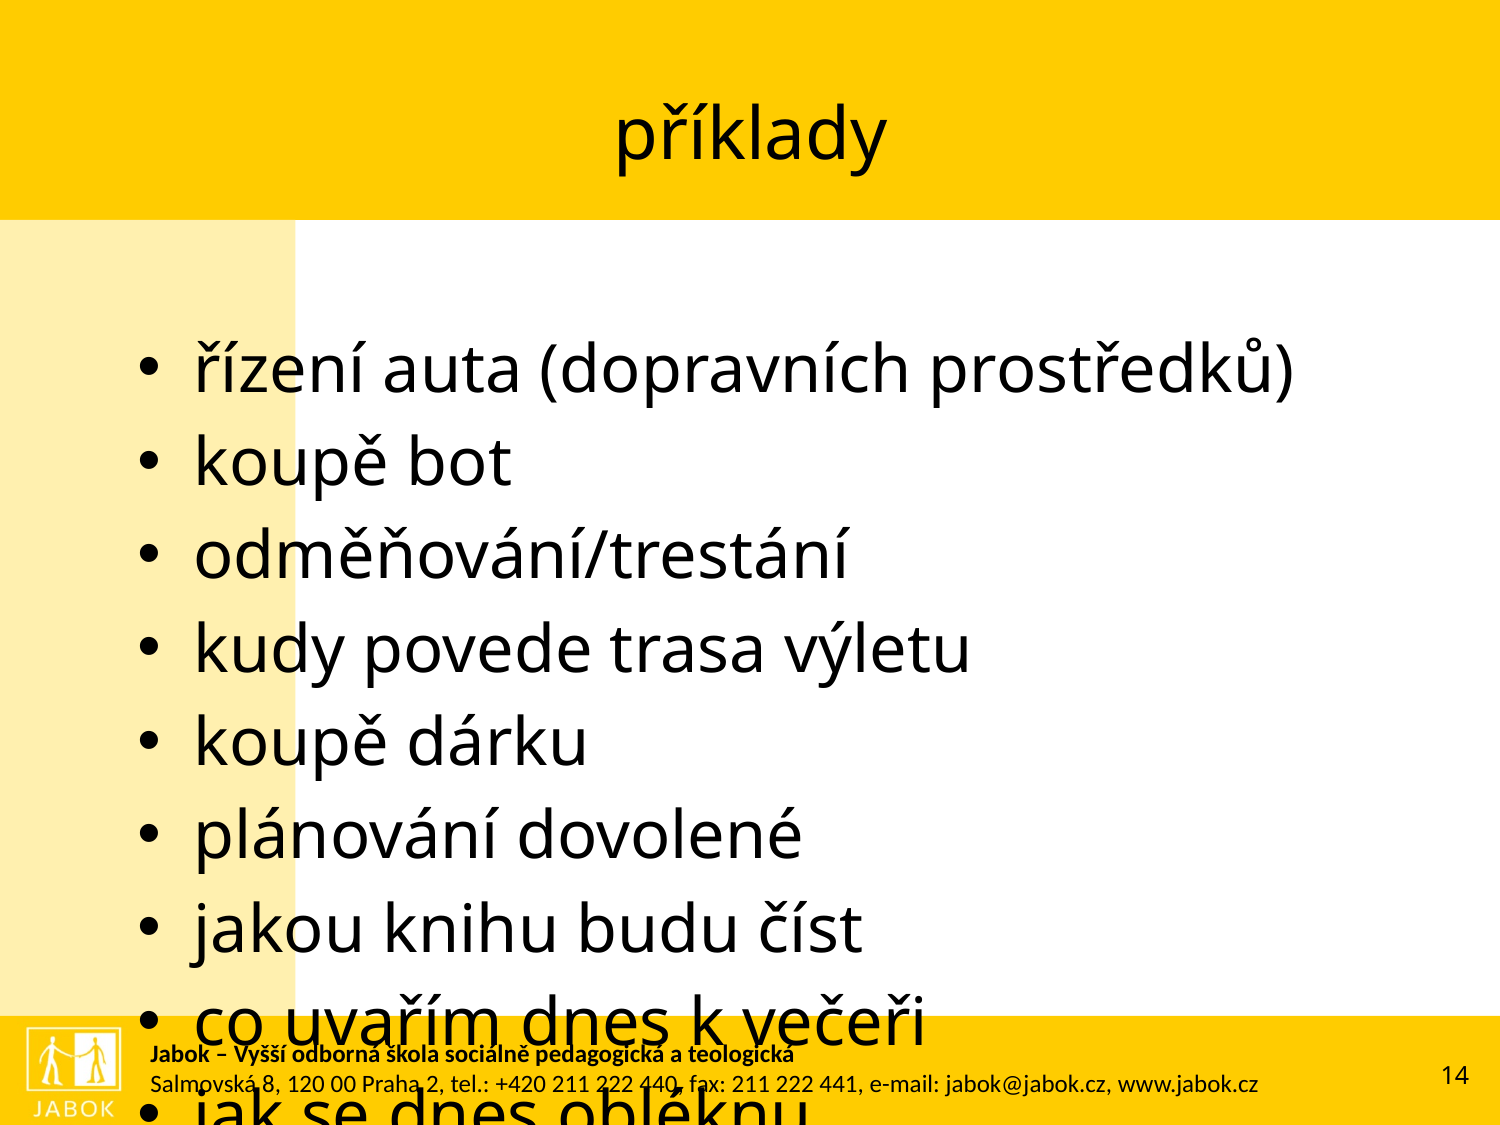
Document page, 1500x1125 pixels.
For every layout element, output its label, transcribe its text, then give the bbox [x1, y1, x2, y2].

list řízení auta (dopravních prostředků) koupě bot odměňování/trestání kudy povede trasa výletu koupě dárku plánování dovolené jakou knihu budu číst co uvařím dnes k večeři jak se dnes obléknu VYUŽITÍ PŘI POHYBU NEVIDOMÝCH? [122, 317, 1376, 1125]
picture [17, 1017, 122, 1125]
title příklady [110, 28, 1392, 232]
